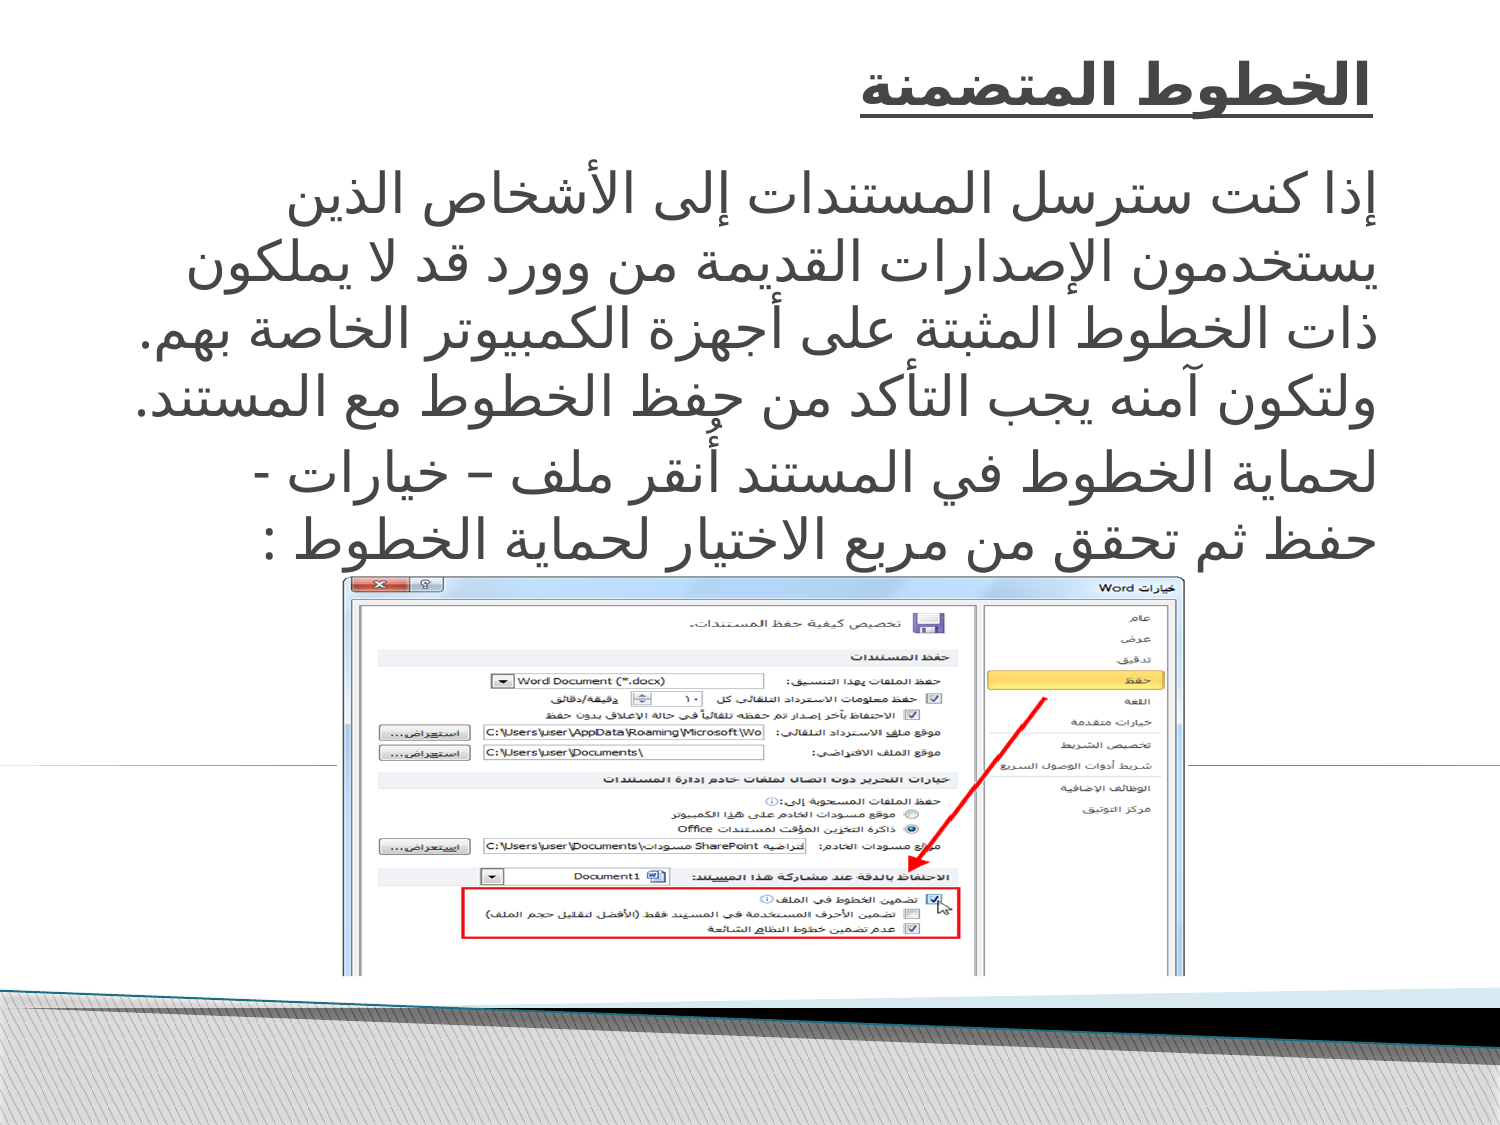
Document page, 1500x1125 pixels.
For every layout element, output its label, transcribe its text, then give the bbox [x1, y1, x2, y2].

picture [337, 574, 1188, 982]
picture [5, 1008, 1500, 1066]
subtitle إذا كنت سترسل المستندات إلى الأشخاص الذين يستخدمون الإصدارات القديمة من وورد قد لا يملكون ذات الخطوط المثبتة على أجهزة الكمبيوتر الخاصة بهم. ولتكون آمنه يجب التأكد من حفظ الخطوط مع المستند. لحماية الخطوط في المستند أُنقر ملف – خيارات - حفظ ثم تحقق من مربع الاختيار لحماية الخطوط : [112, 149, 1388, 988]
title الخطوط المتضمنة [112, 24, 1388, 125]
